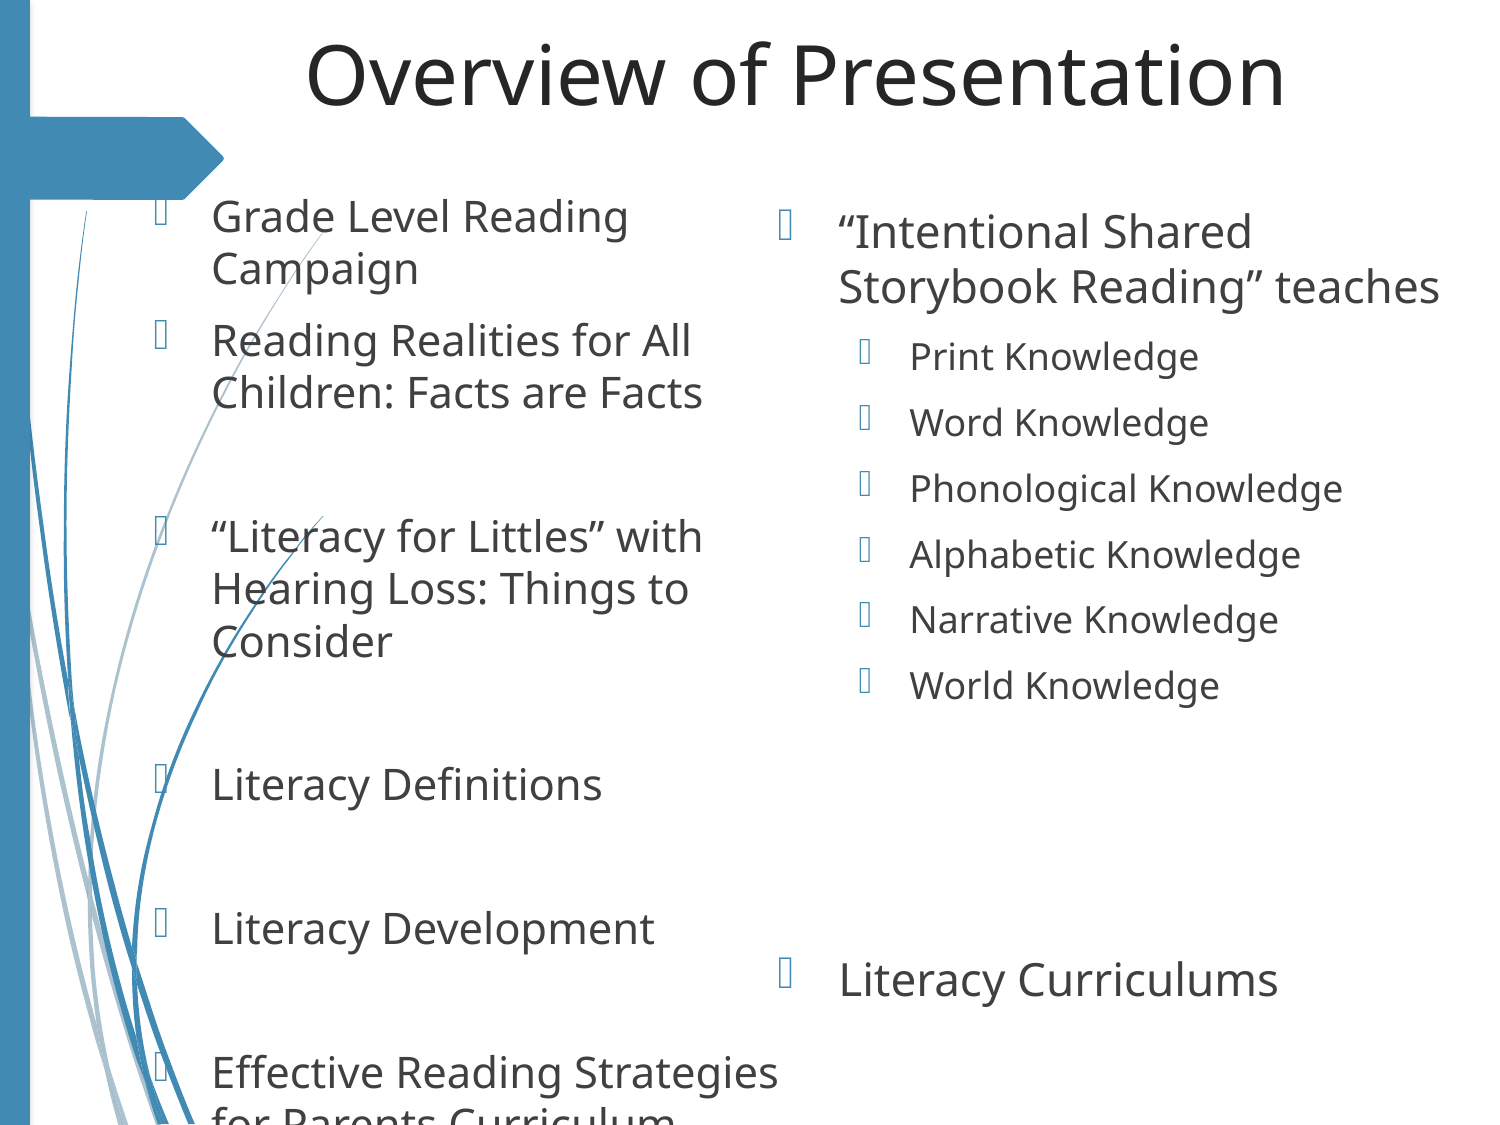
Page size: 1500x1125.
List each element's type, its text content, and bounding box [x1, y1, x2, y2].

title Overview of Presentation [289, 14, 1371, 119]
list Grade Level Reading Campaign Reading Realities for All Children: Facts are Facts “Literacy for Littles” with Hearing Loss: Things to Consider Literacy Definitions Literacy Development Effective Reading Strategies for Parents Curriculum [138, 119, 801, 1125]
list “Intentional Shared Storybook Reading” teaches Print Knowledge Word Knowledge Phonological Knowledge Alphabetic Knowledge Narrative Knowledge World Knowledge Literacy Curriculums [762, 119, 1463, 1114]
